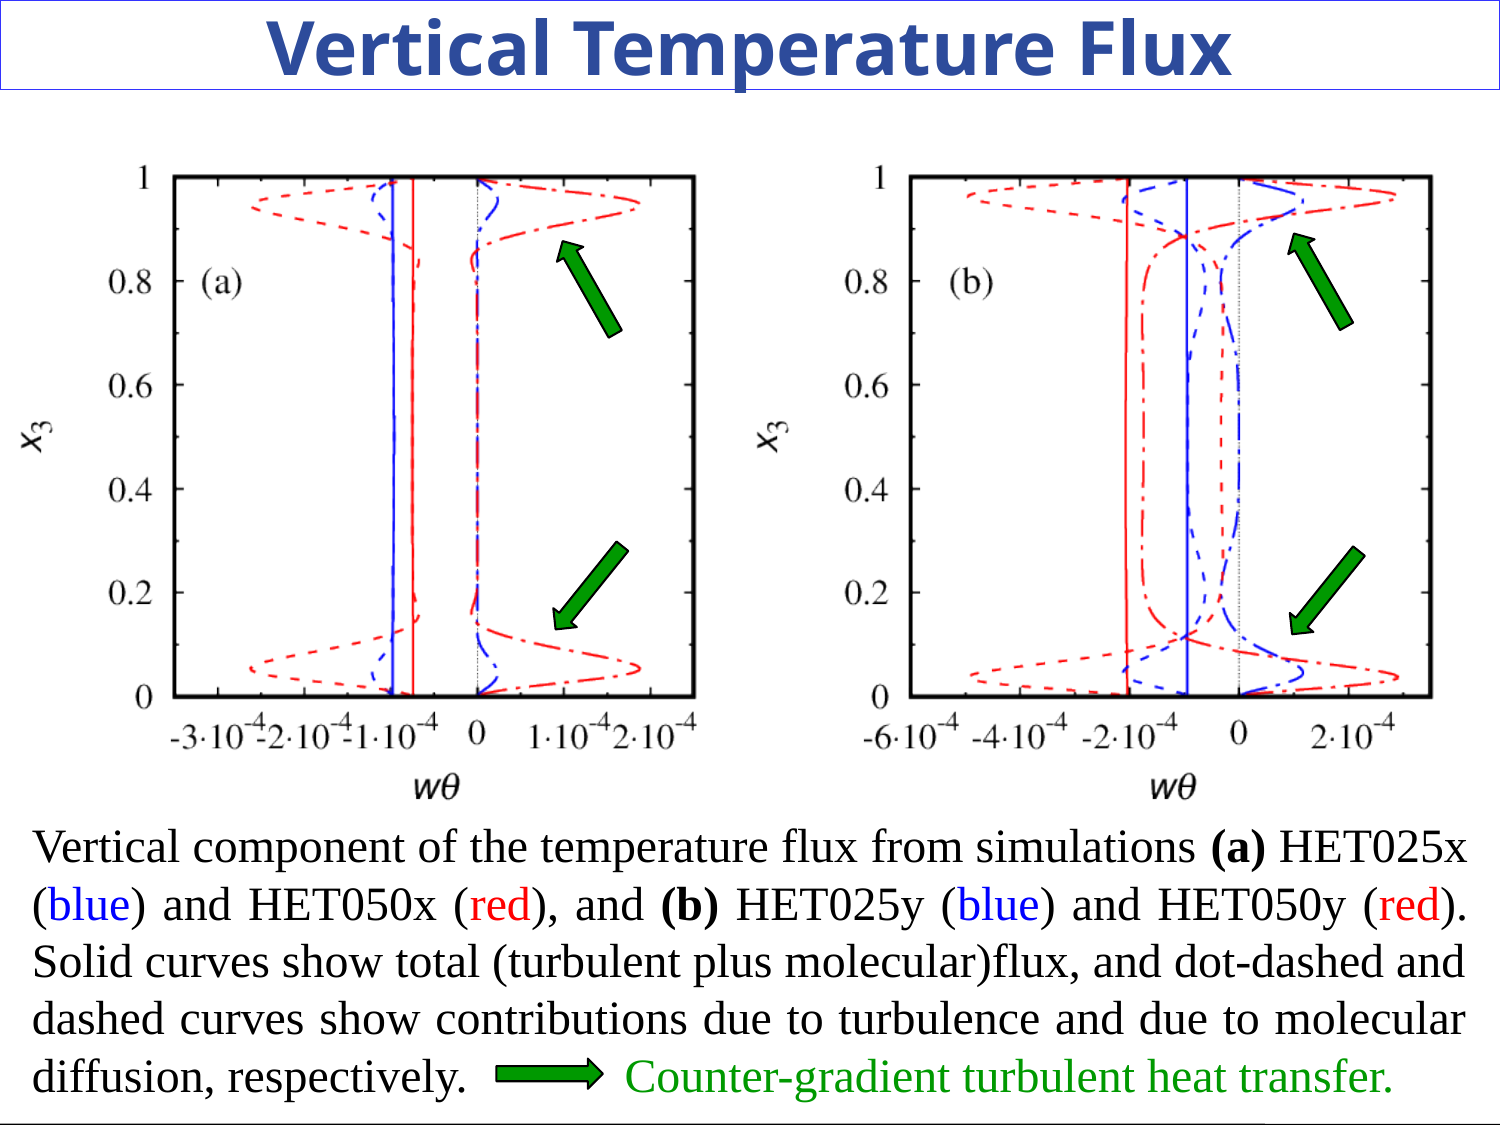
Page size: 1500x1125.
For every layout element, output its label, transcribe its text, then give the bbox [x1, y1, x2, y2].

picture [0, 97, 1495, 856]
list Vertical component of the temperature flux from simulations (a) HET025x (blue) and HET050x (red), and (b) HET025y (blue) and HET050y (red). Solid curves show total (turbulent plus molecular)flux, and dot-dashed and dashed curves show contributions due to turbulence and due to molecular diffusion, respectively. Counter-gradient turbulent heat transfer. [17, 856, 1483, 1094]
text_box [496, 1058, 603, 1089]
title Vertical Temperature Flux [0, 0, 1500, 90]
